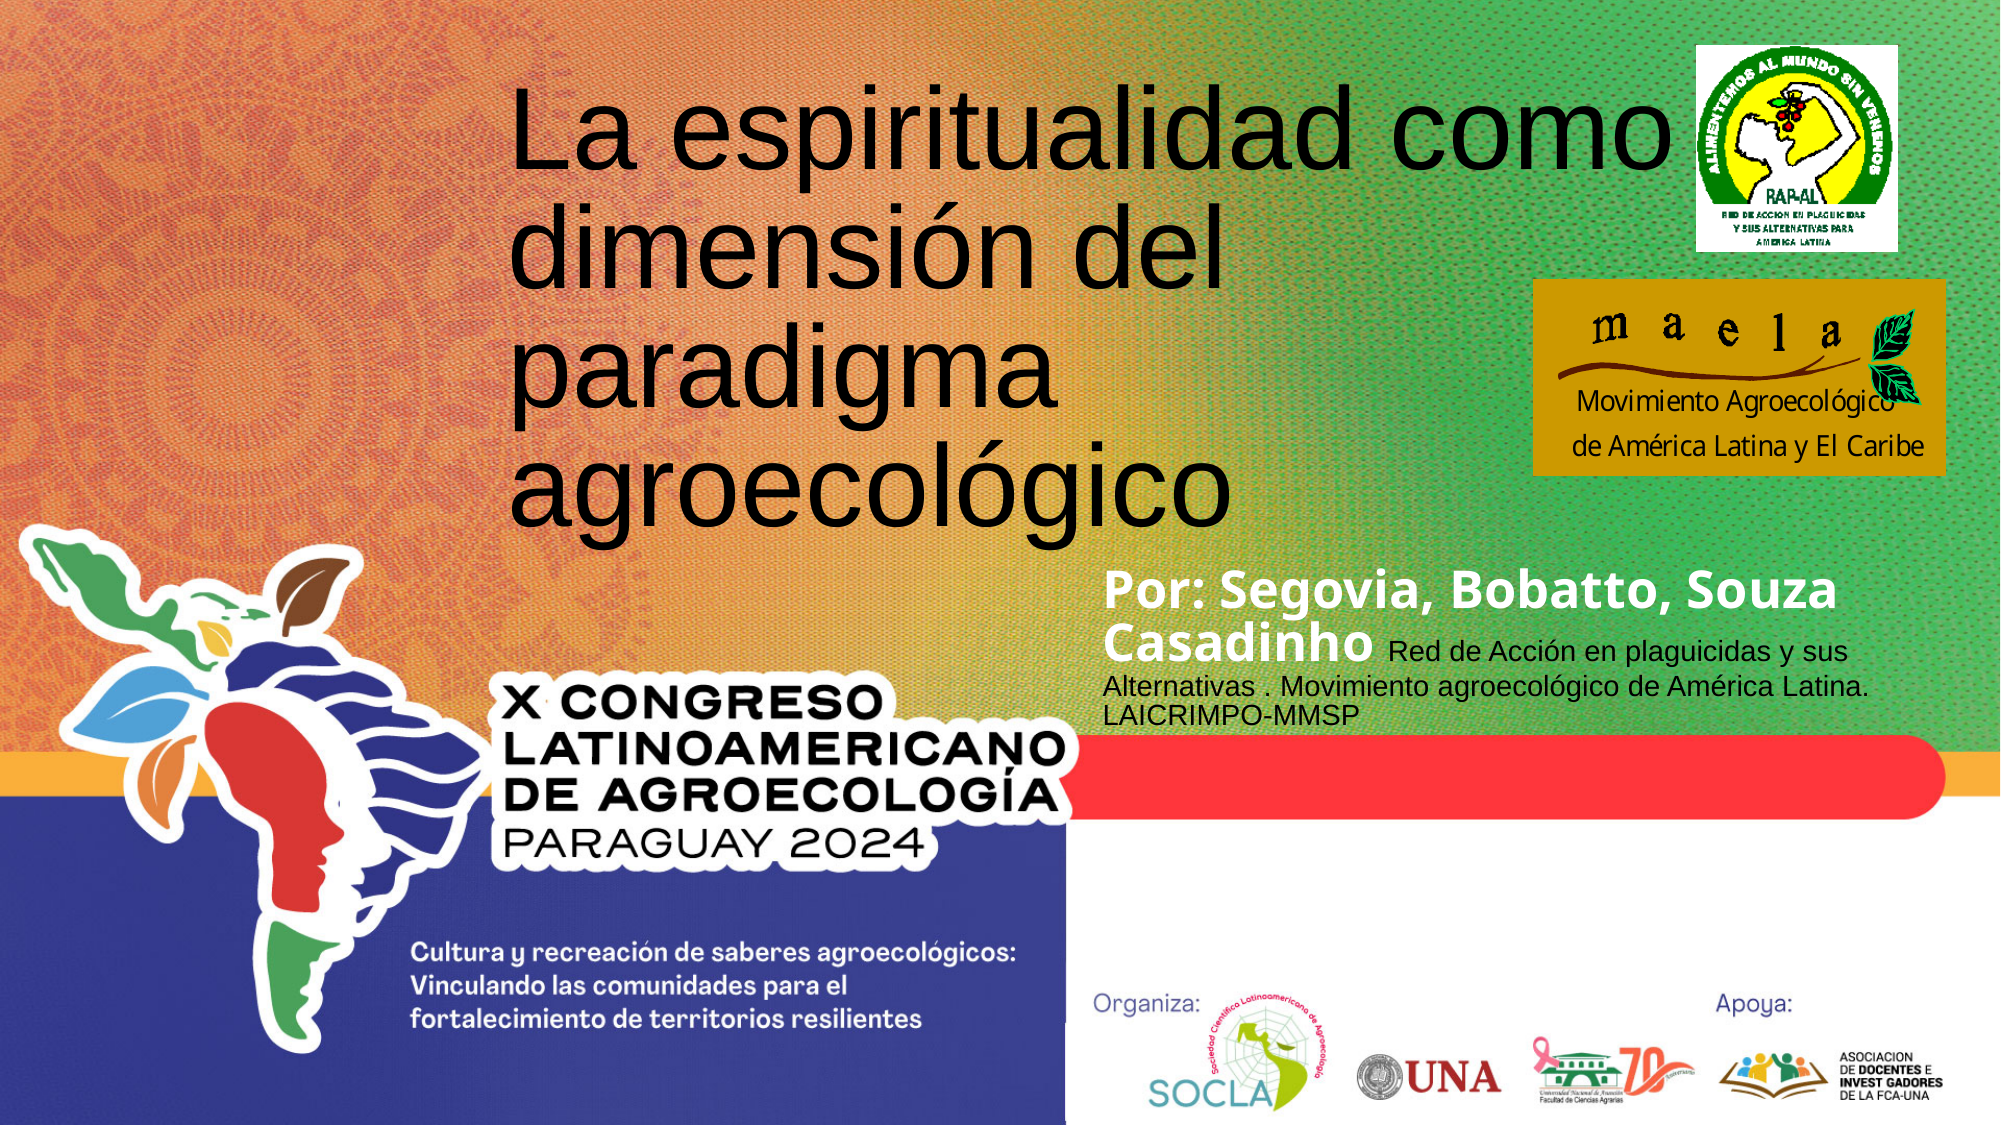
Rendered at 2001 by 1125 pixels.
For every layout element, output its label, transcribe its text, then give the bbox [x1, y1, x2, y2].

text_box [1532, 278, 1946, 477]
title La espiritualidad como dimensión del paradigma agroecológico [492, 66, 1706, 559]
text_box Por: Segovia, Bobatto, Souza Casadinho Red de Acción en plaguicidas y sus Alternativas . Movimiento agroecológico de América Latina. LAICRIMPO-MMSP [1087, 550, 1941, 633]
picture [0, 0, 2001, 1125]
